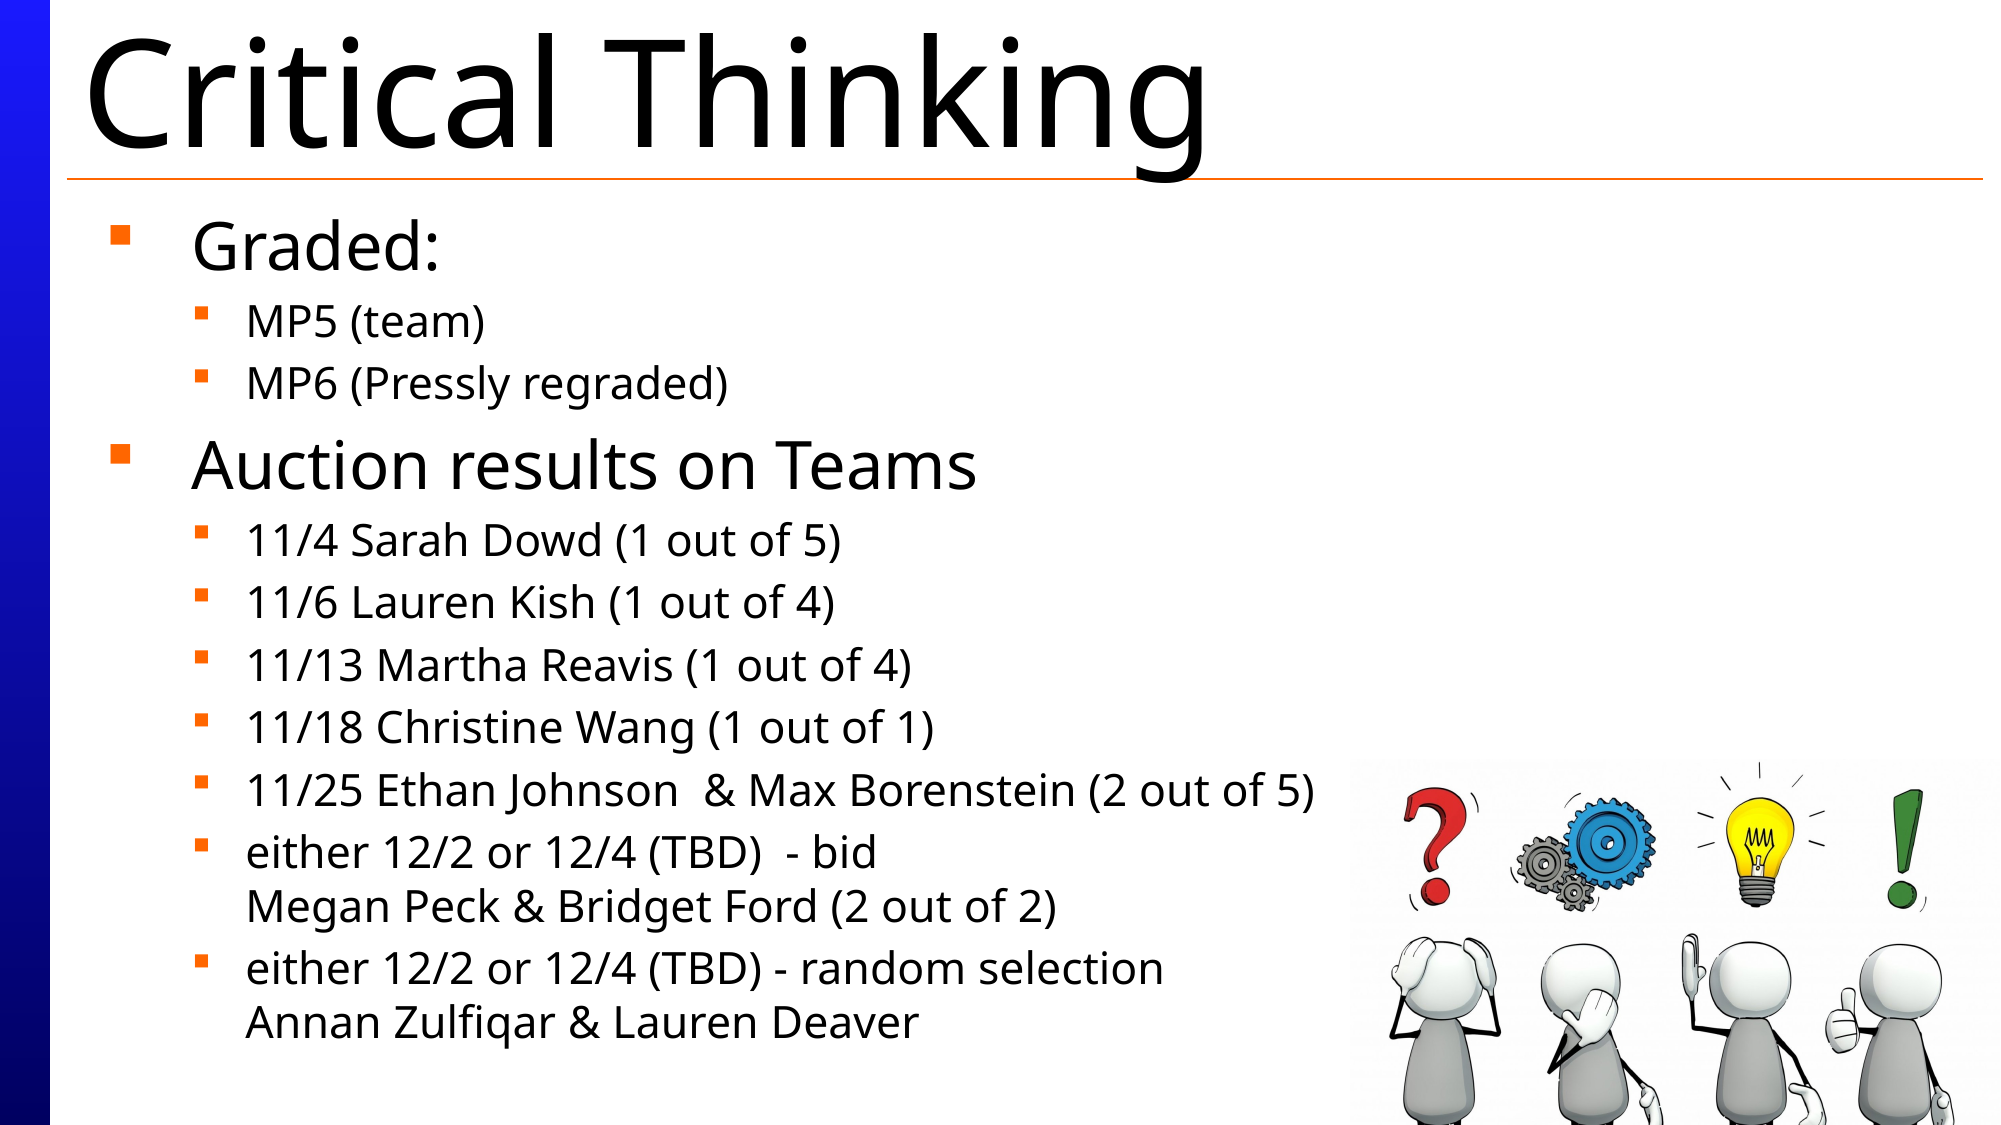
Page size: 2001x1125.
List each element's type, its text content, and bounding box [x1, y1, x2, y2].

title Critical Thinking [66, 12, 1984, 163]
list Graded: MP5 (team) MP6 (Pressly regraded) Auction results on Teams 11/4 Sarah Dowd (1 out of 5) 11/6 Lauren Kish (1 out of 4) 11/13 Martha Reavis (1 out of 4) 11/18 Christine Wang (1 out of 1) 11/25 Ethan Johnson & Max Borenstein (2 out of 5) either 12/2 or 12/4 (TBD) - bid Megan Peck & Bridget Ford (2 out of 2) either 12/2 or 12/4 (TBD) - random selection Annan Zulfiqar & Lauren Deaver [90, 195, 1430, 1062]
picture [1350, 759, 2000, 1125]
